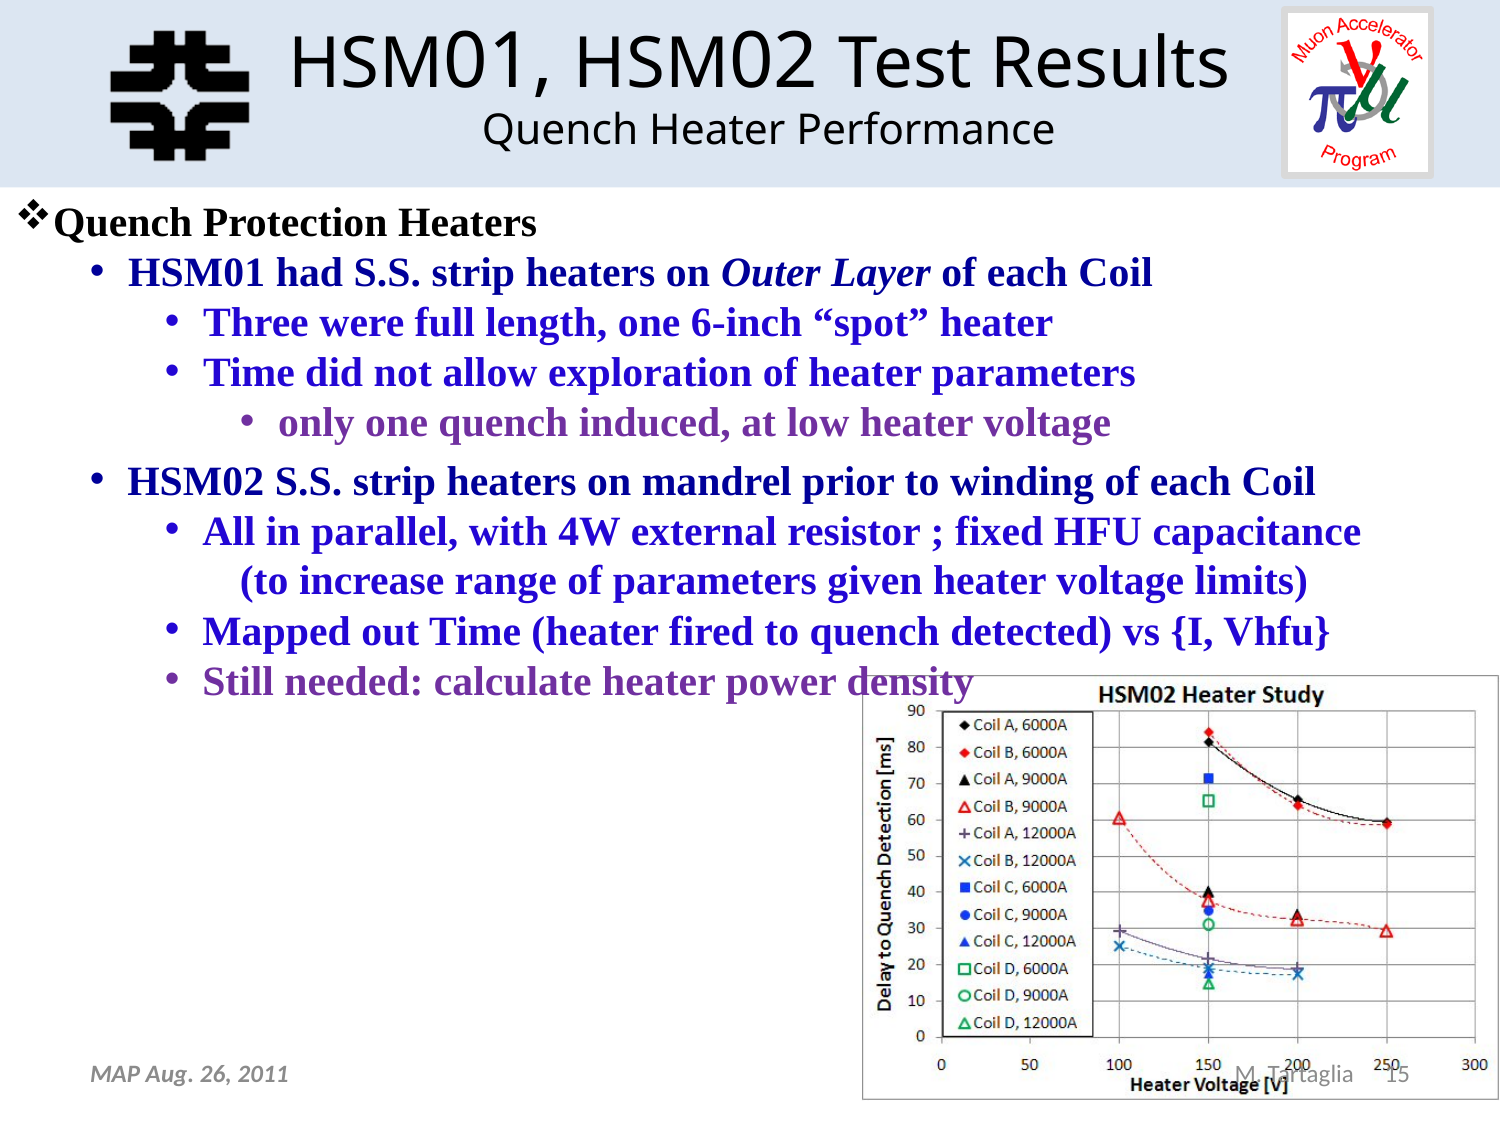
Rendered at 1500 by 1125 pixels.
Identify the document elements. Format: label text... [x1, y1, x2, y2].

text_box Quench Protection Heaters HSM01 had S.S. strip heaters on Outer Layer of each Coil Three were full length, one 6-inch “spot” heater Time did not allow exploration of heater parameters only one quench induced, at low heater voltage HSM02 S.S. strip heaters on mandrel prior to winding of each Coil All in parallel, with 4W external resistor ; fixed HFU capacitance (to increase range of parameters given heater voltage limits) Mapped out Time (heater fired to quench detected) vs {I, Vhfu} Still needed: calculate heater power density [0, 200, 1475, 711]
picture [1288, 13, 1428, 172]
picture [861, 674, 1500, 1102]
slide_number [75, 1042, 425, 1103]
title HSM01, HSM02 Test Results Quench Heater Performance [249, 0, 1288, 163]
